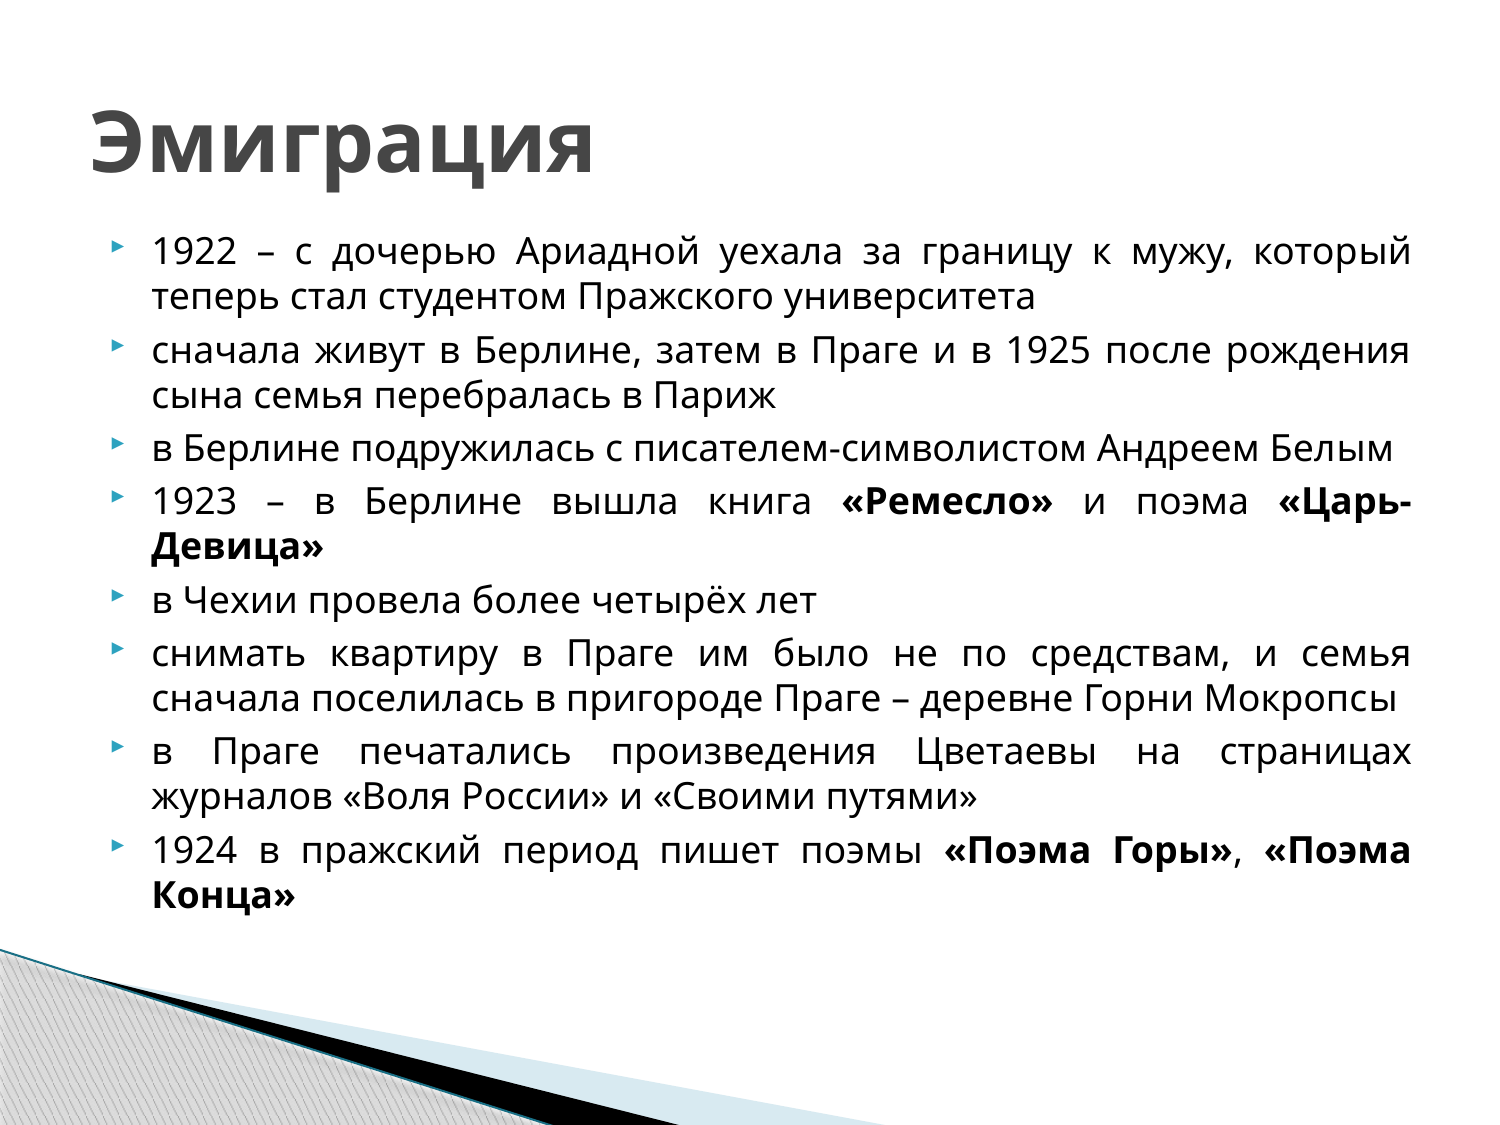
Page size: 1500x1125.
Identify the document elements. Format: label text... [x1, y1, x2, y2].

list 1922 – с дочерью Ариадной уехала за границу к мужу, который теперь стал студентом Пражского университета сначала живут в Берлине, затем в Праге и в 1925 после рождения сына семья перебралась в Париж в Берлине подружилась с писателем-символистом Андреем Белым 1923 – в Берлине вышла книга «Ремесло» и поэма «Царь-Девица» в Чехии провела более четырёх лет снимать квартиру в Праге им было не по средствам, и семья сначала поселилась в пригороде Праге – деревне Горни Мокропсы в Праге печатались произведения Цветаевы на страницах журналов «Воля России» и «Своими путями» 1924 в пражский период пишет поэмы «Поэма Горы», «Поэма Конца» [76, 219, 1427, 963]
title Эмиграция [75, 45, 1425, 233]
